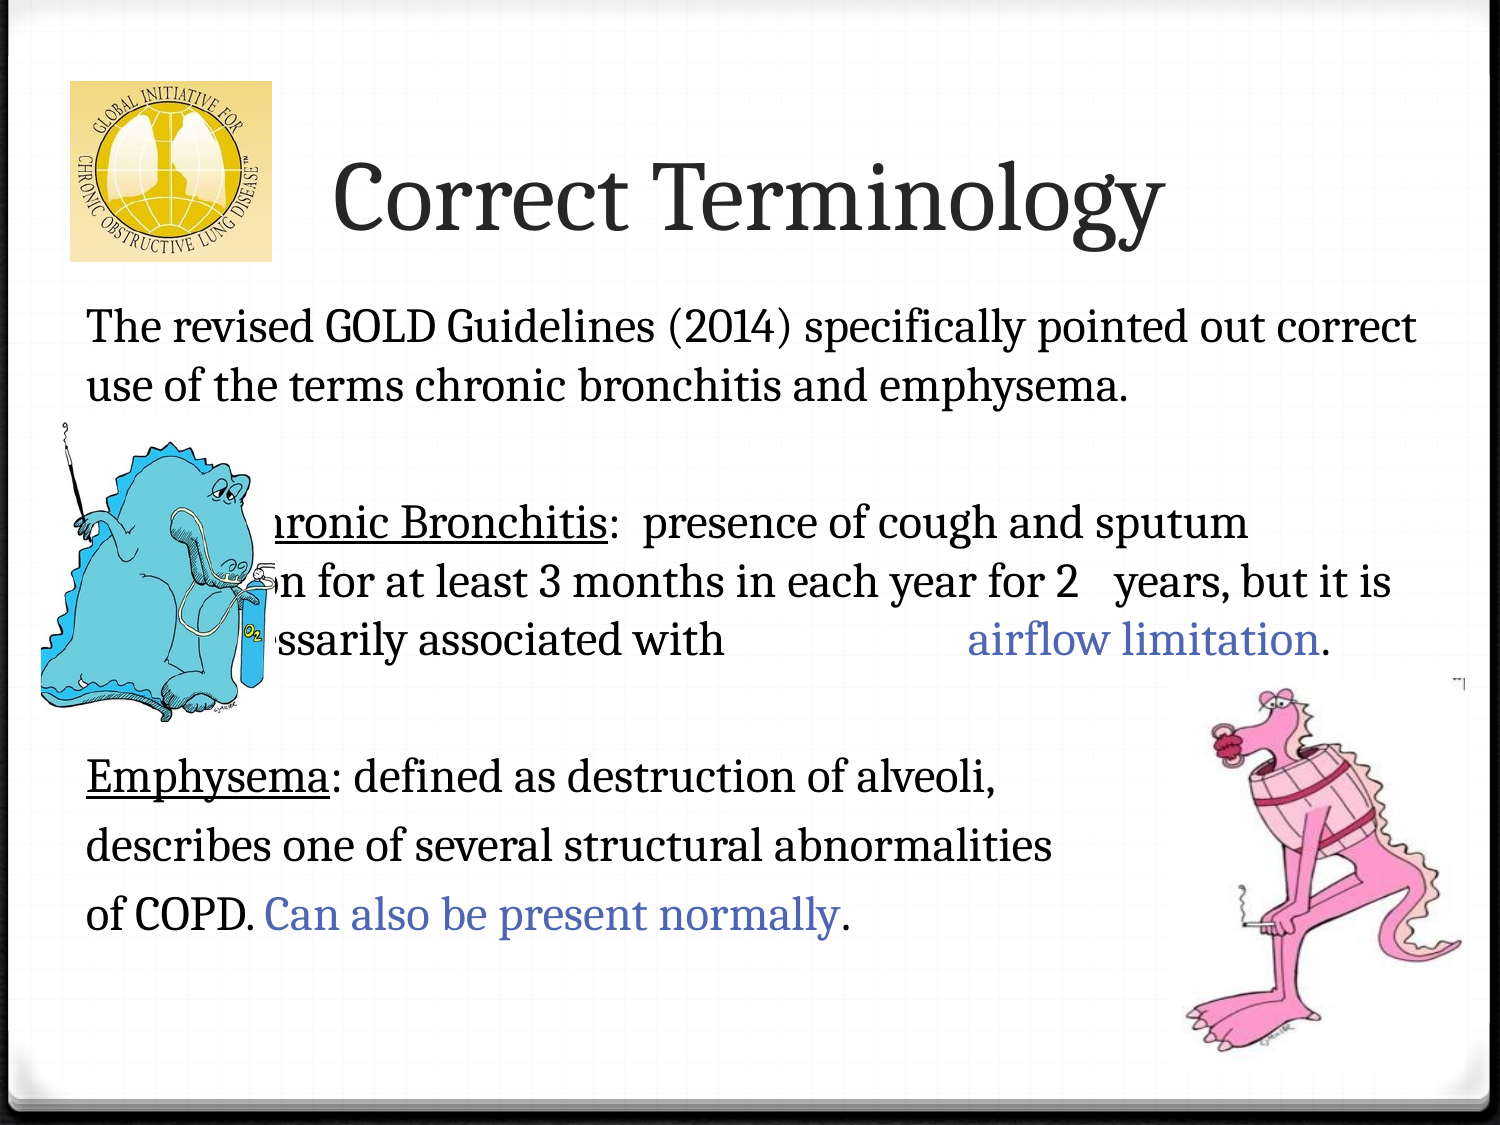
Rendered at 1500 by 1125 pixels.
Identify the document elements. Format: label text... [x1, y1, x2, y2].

picture [0, 0, 1500, 1125]
title Correct Terminology [90, 71, 1410, 285]
list The revised GOLD Guidelines (2014) specifically pointed out correct use of the terms chronic bronchitis and emphysema. Chronic Bronchitis: presence of cough and sputum production for at least 3 months in each year for 2 years, but it is NOT necessarily associated with airflow limitation. Emphysema: defined as destruction of alveoli, describes one of several structural abnormalities of COPD. Can also be present normally. [70, 285, 1446, 983]
